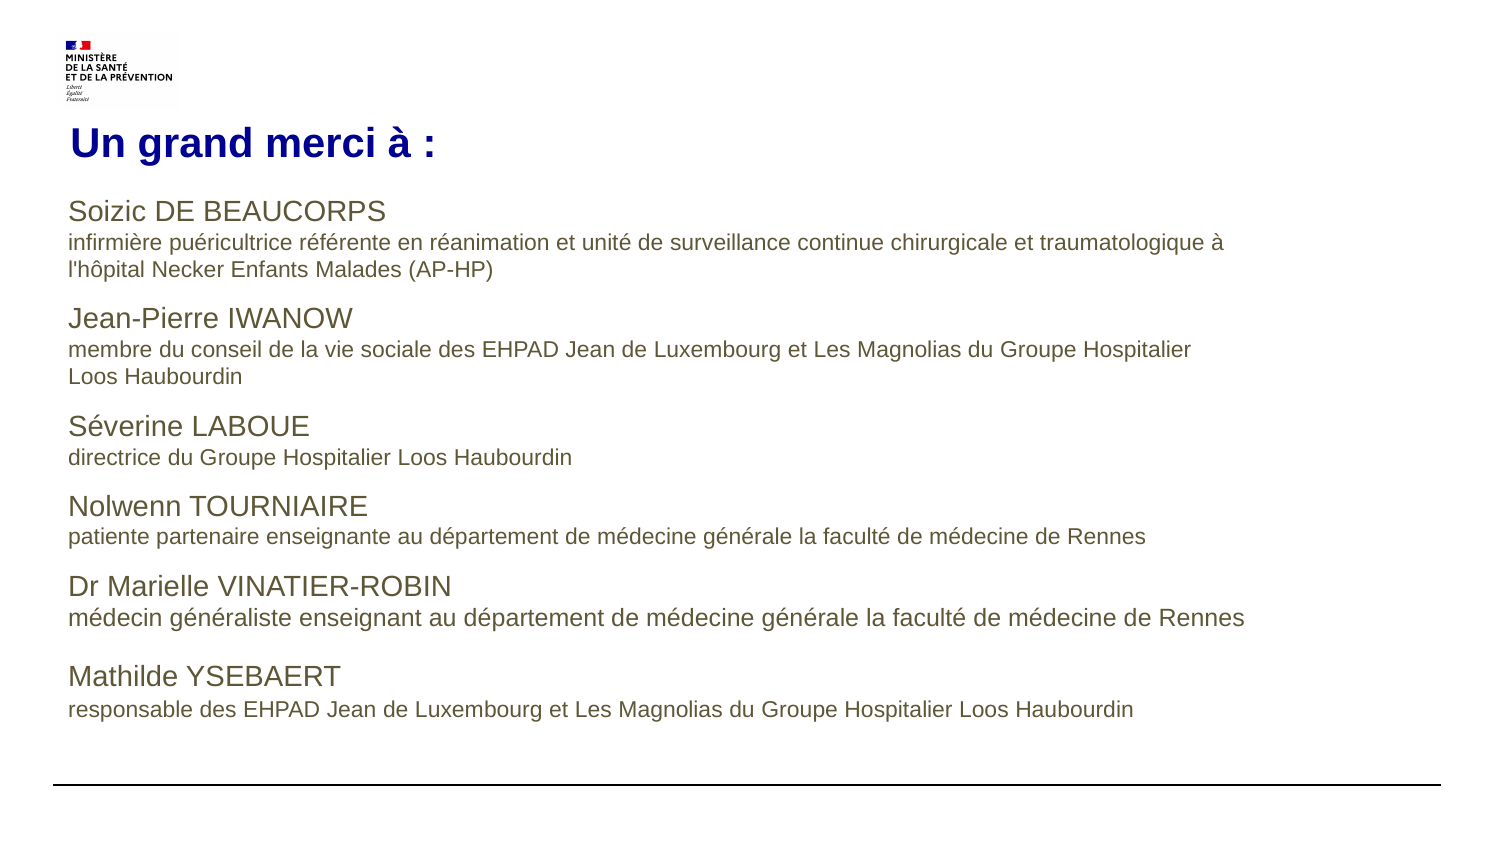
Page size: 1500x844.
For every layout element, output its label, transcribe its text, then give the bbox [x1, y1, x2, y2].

title Un grand merci à : [53, 114, 1436, 174]
text_box Soizic DE BEAUCORPS infirmière puéricultrice référente en réanimation et unité de surveillance continue chirurgicale et traumatologique à l'hôpital Necker Enfants Malades (AP-HP) Jean-Pierre IWANOW membre du conseil de la vie sociale des EHPAD Jean de Luxembourg et Les Magnolias du Groupe Hospitalier Loos Haubourdin Séverine LABOUE directrice du Groupe Hospitalier Loos Haubourdin Nolwenn TOURNIAIRE patiente partenaire enseignante au département de médecine générale la faculté de médecine de Rennes Dr Marielle VINATIER-ROBIN médecin généraliste enseignant au département de médecine générale la faculté de médecine de Rennes Mathilde YSEBAERT responsable des EHPAD Jean de Luxembourg et Les Magnolias du Groupe Hospitalier Loos Haubourdin [53, 184, 1353, 730]
picture [57, 32, 181, 110]
